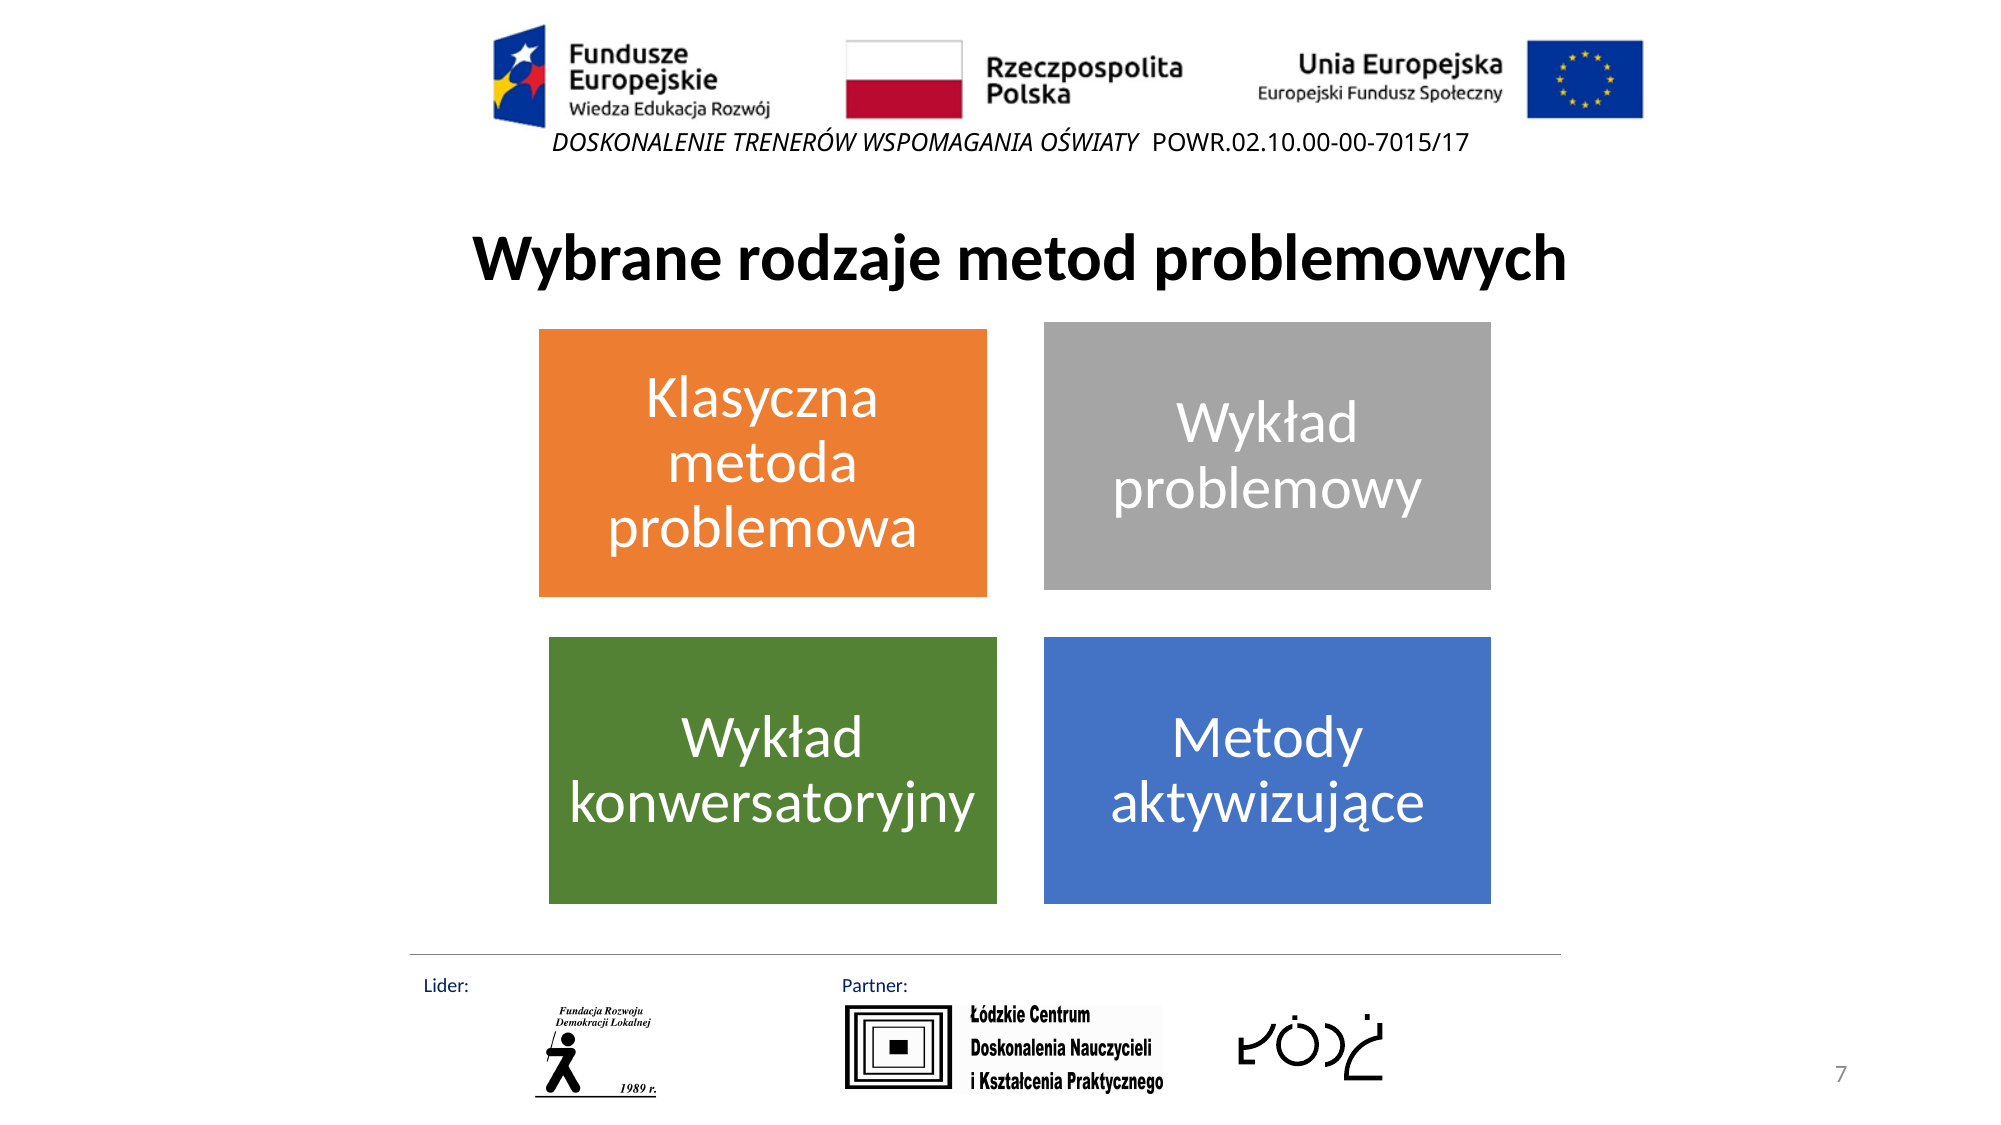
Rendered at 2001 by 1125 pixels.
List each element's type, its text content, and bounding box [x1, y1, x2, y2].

picture [384, 953, 1587, 1125]
text_box Wybrane rodzaje metod problemowych [240, 206, 1816, 352]
title DOSKONALENIE TRENERÓW WSPOMAGANIA OŚWIATY POWR.02.10.00-00-7015/17 [151, 0, 1871, 169]
slide_number 7 [1587, 1042, 1863, 1103]
picture [468, 0, 1669, 154]
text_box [317, 320, 1724, 906]
